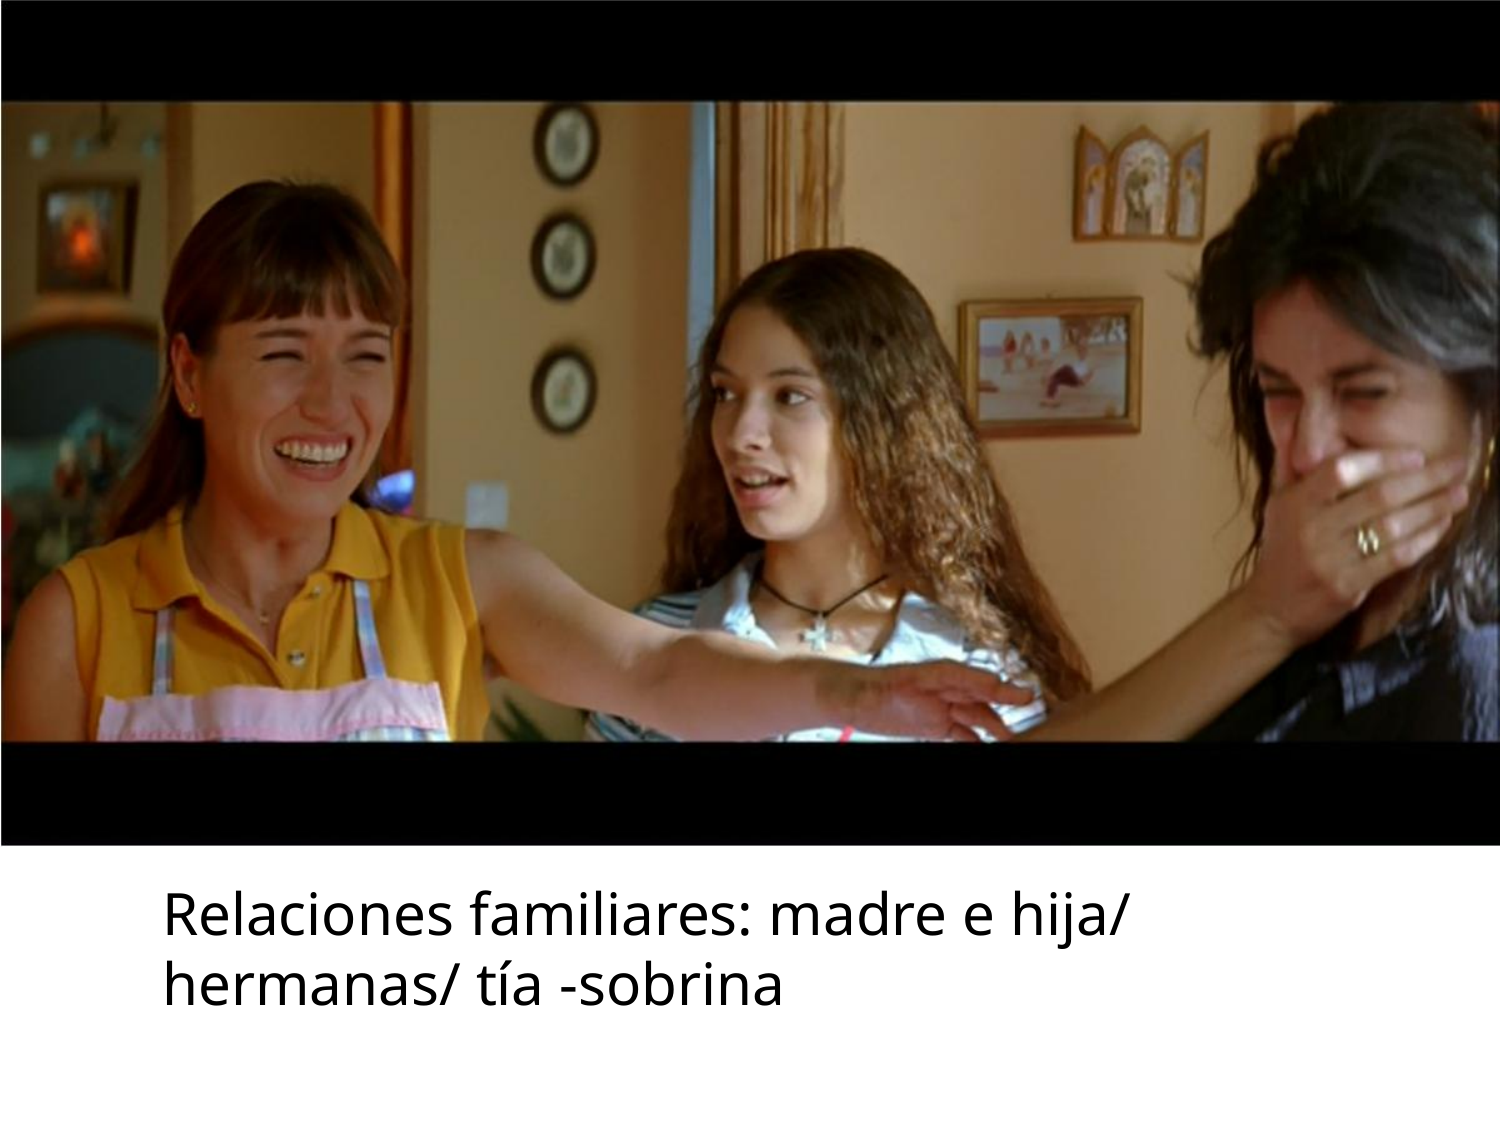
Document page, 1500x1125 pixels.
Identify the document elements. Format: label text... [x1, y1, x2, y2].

picture [0, 0, 1500, 847]
list [75, 857, 1425, 1047]
text_box Relaciones familiares: madre e hija/ hermanas/ tía -sobrina [147, 869, 1424, 1025]
